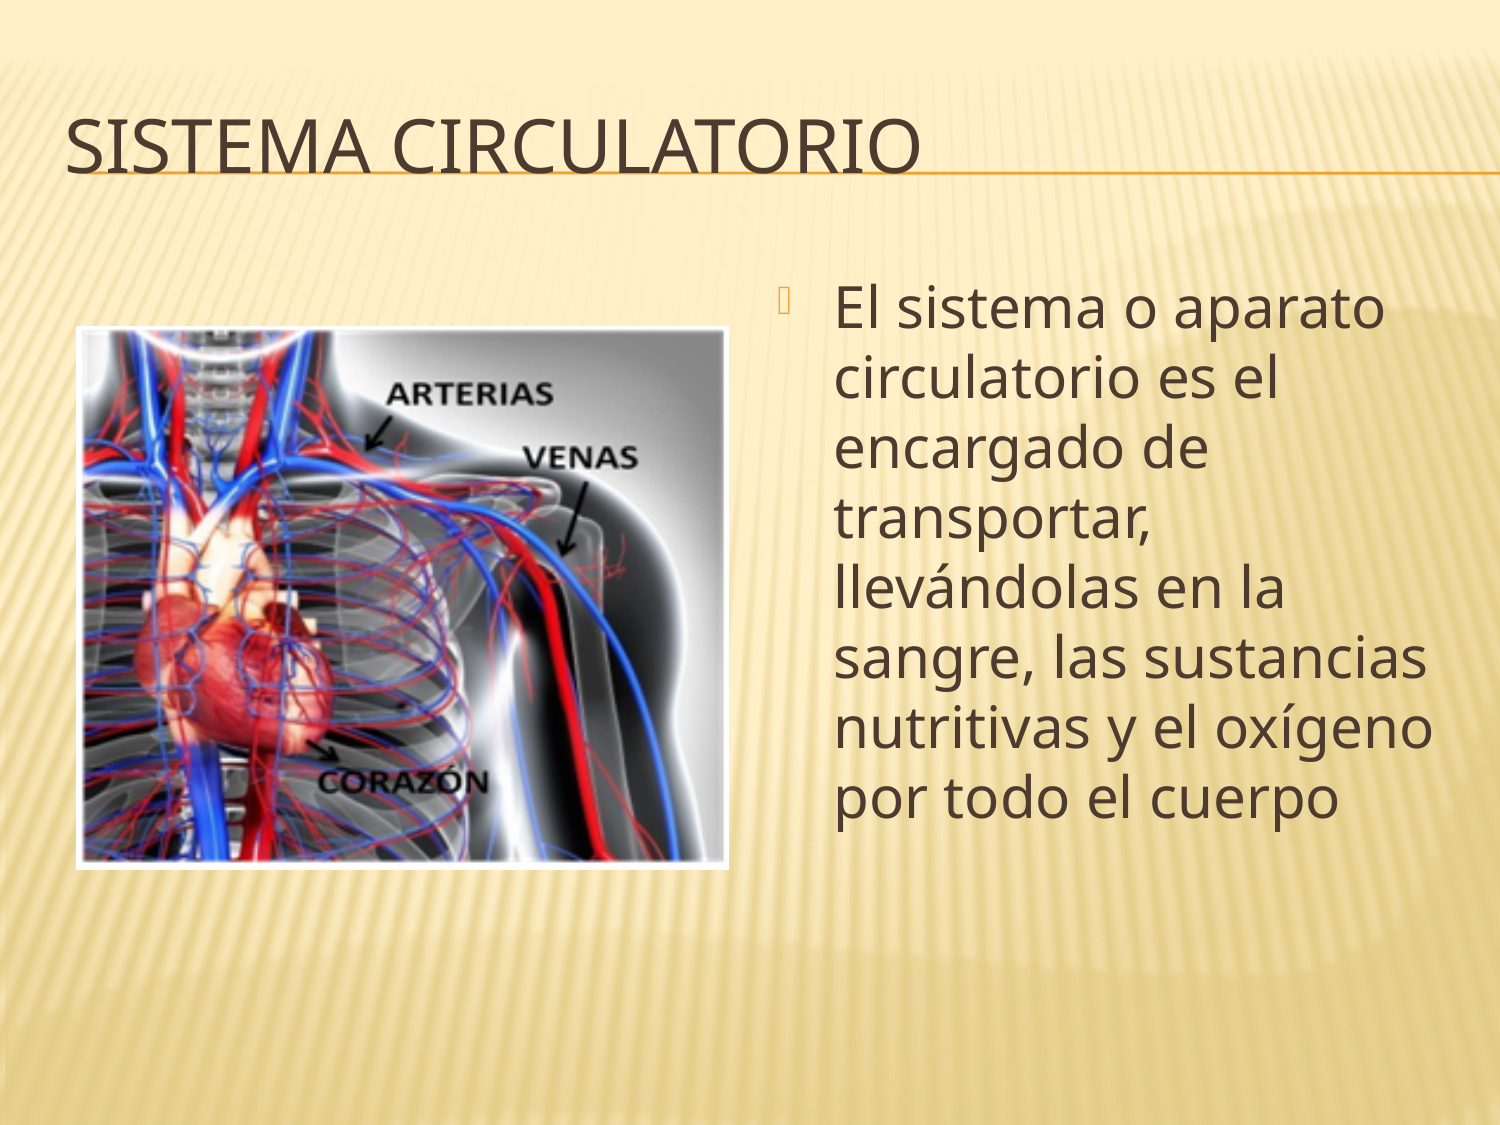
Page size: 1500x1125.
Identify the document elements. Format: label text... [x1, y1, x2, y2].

list El sistema o aparato circulatorio es el encargado de transportar, llevándolas en la sangre, las sustancias nutritivas y el oxígeno por todo el cuerpo [762, 262, 1475, 1038]
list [76, 325, 730, 870]
title Sistema circulatorio [49, 75, 1475, 213]
